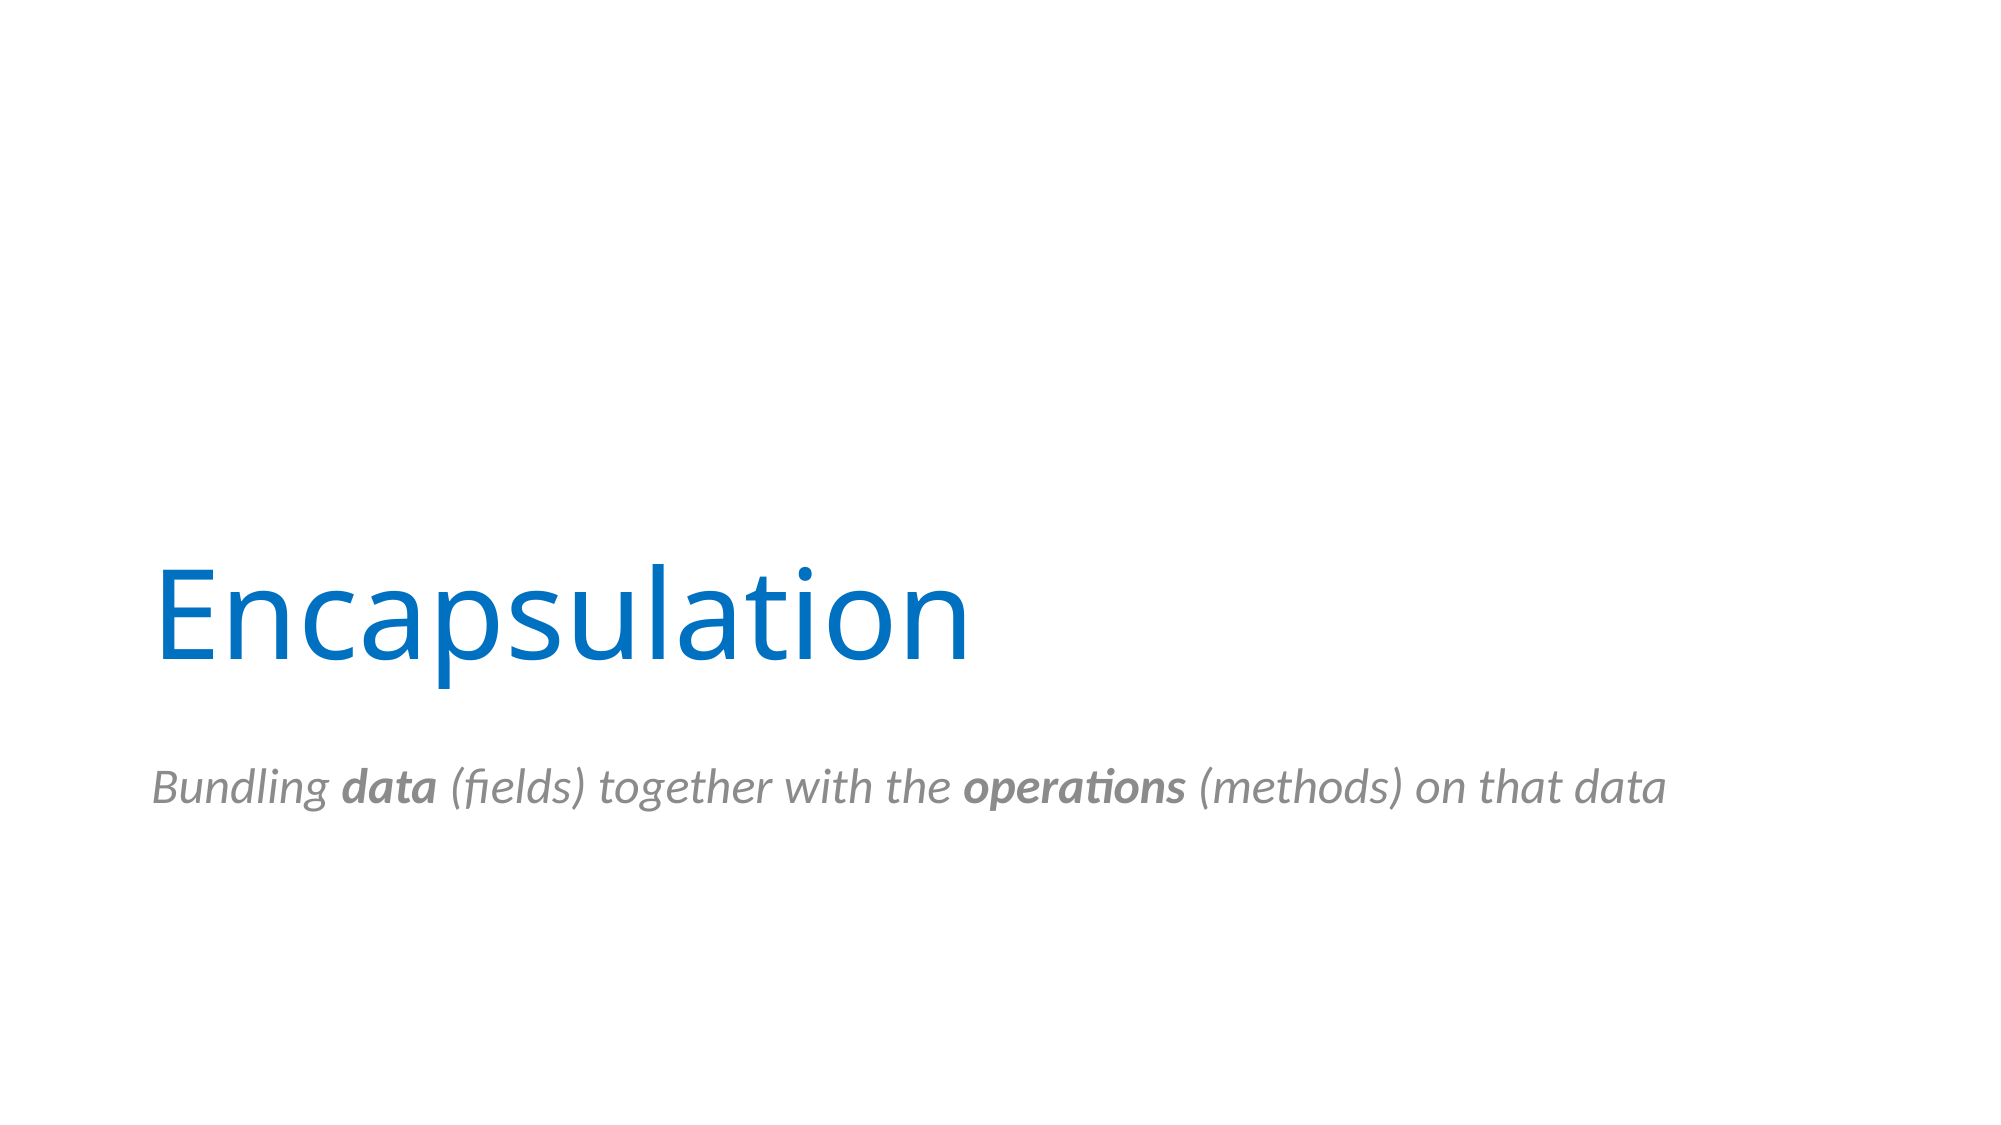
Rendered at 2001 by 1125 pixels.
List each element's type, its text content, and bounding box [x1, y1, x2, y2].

title Encapsulation [136, 280, 1862, 694]
list Bundling data (fields) together with the operations (methods) on that data [136, 752, 1862, 963]
